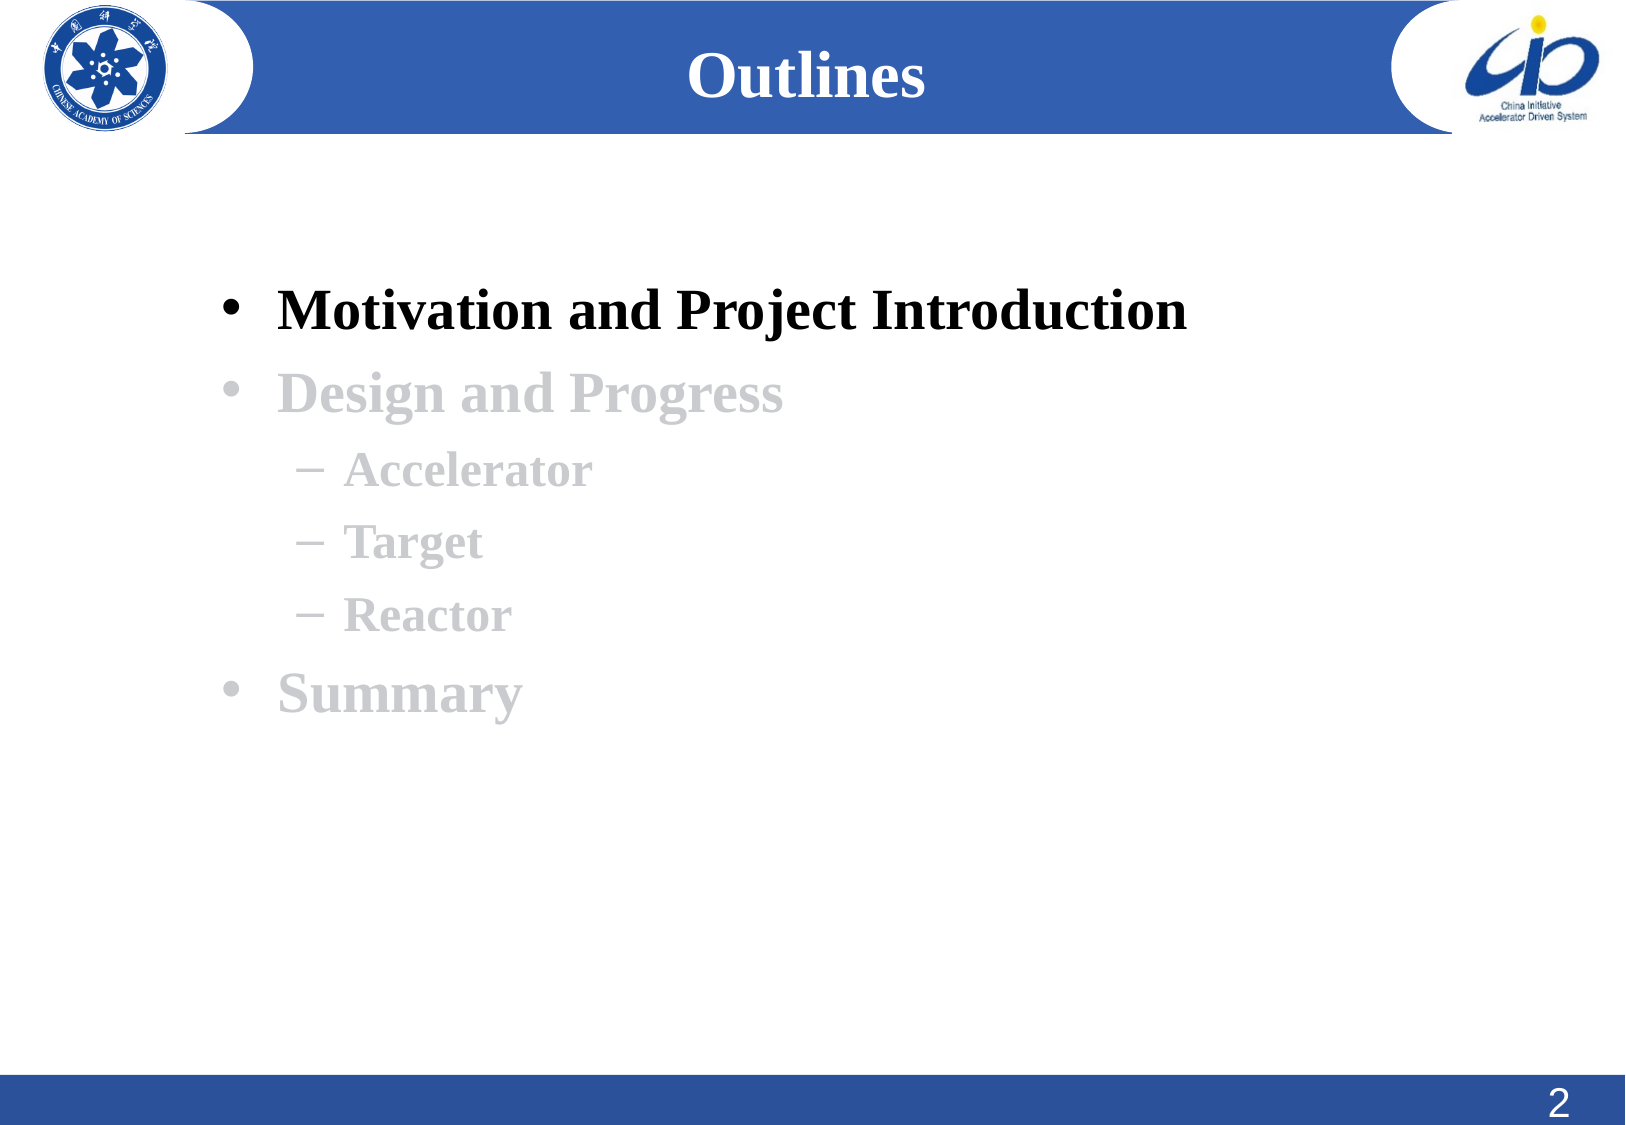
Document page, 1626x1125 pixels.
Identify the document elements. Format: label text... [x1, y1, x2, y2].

picture [42, 5, 179, 135]
picture [1452, 1, 1620, 136]
title Outlines [257, 2, 1356, 140]
text_box Motivation and Project Introduction Design and Progress Accelerator Target Reactor Summary [206, 263, 1465, 732]
